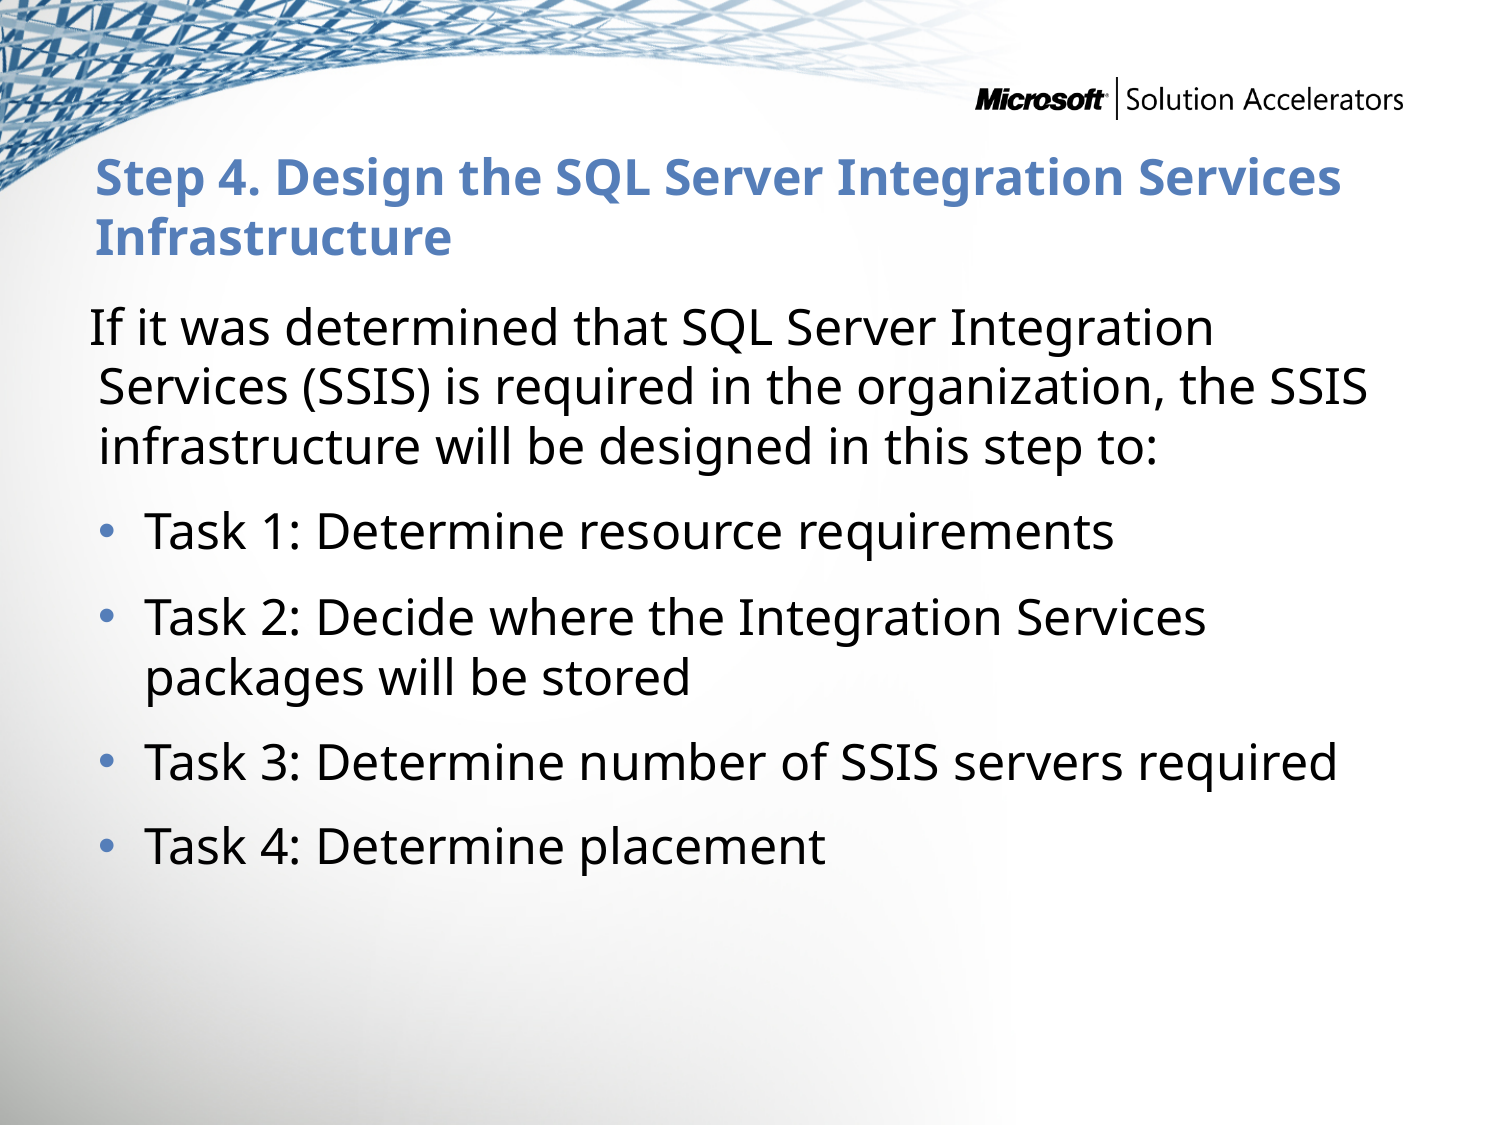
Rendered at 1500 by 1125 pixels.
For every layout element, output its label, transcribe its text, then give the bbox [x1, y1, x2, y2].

picture [0, 0, 1500, 1125]
list If it was determined that SQL Server Integration Services (SSIS) is required in the organization, the SSIS infrastructure will be designed in this step to: Task 1: Determine resource requirements Task 2: Decide where the Integration Services packages will be stored Task 3: Determine number of SSIS servers required Task 4: Determine placement [62, 287, 1413, 1113]
title Step 4. Design the SQL Server Integration Services Infrastructure [88, 138, 1439, 275]
